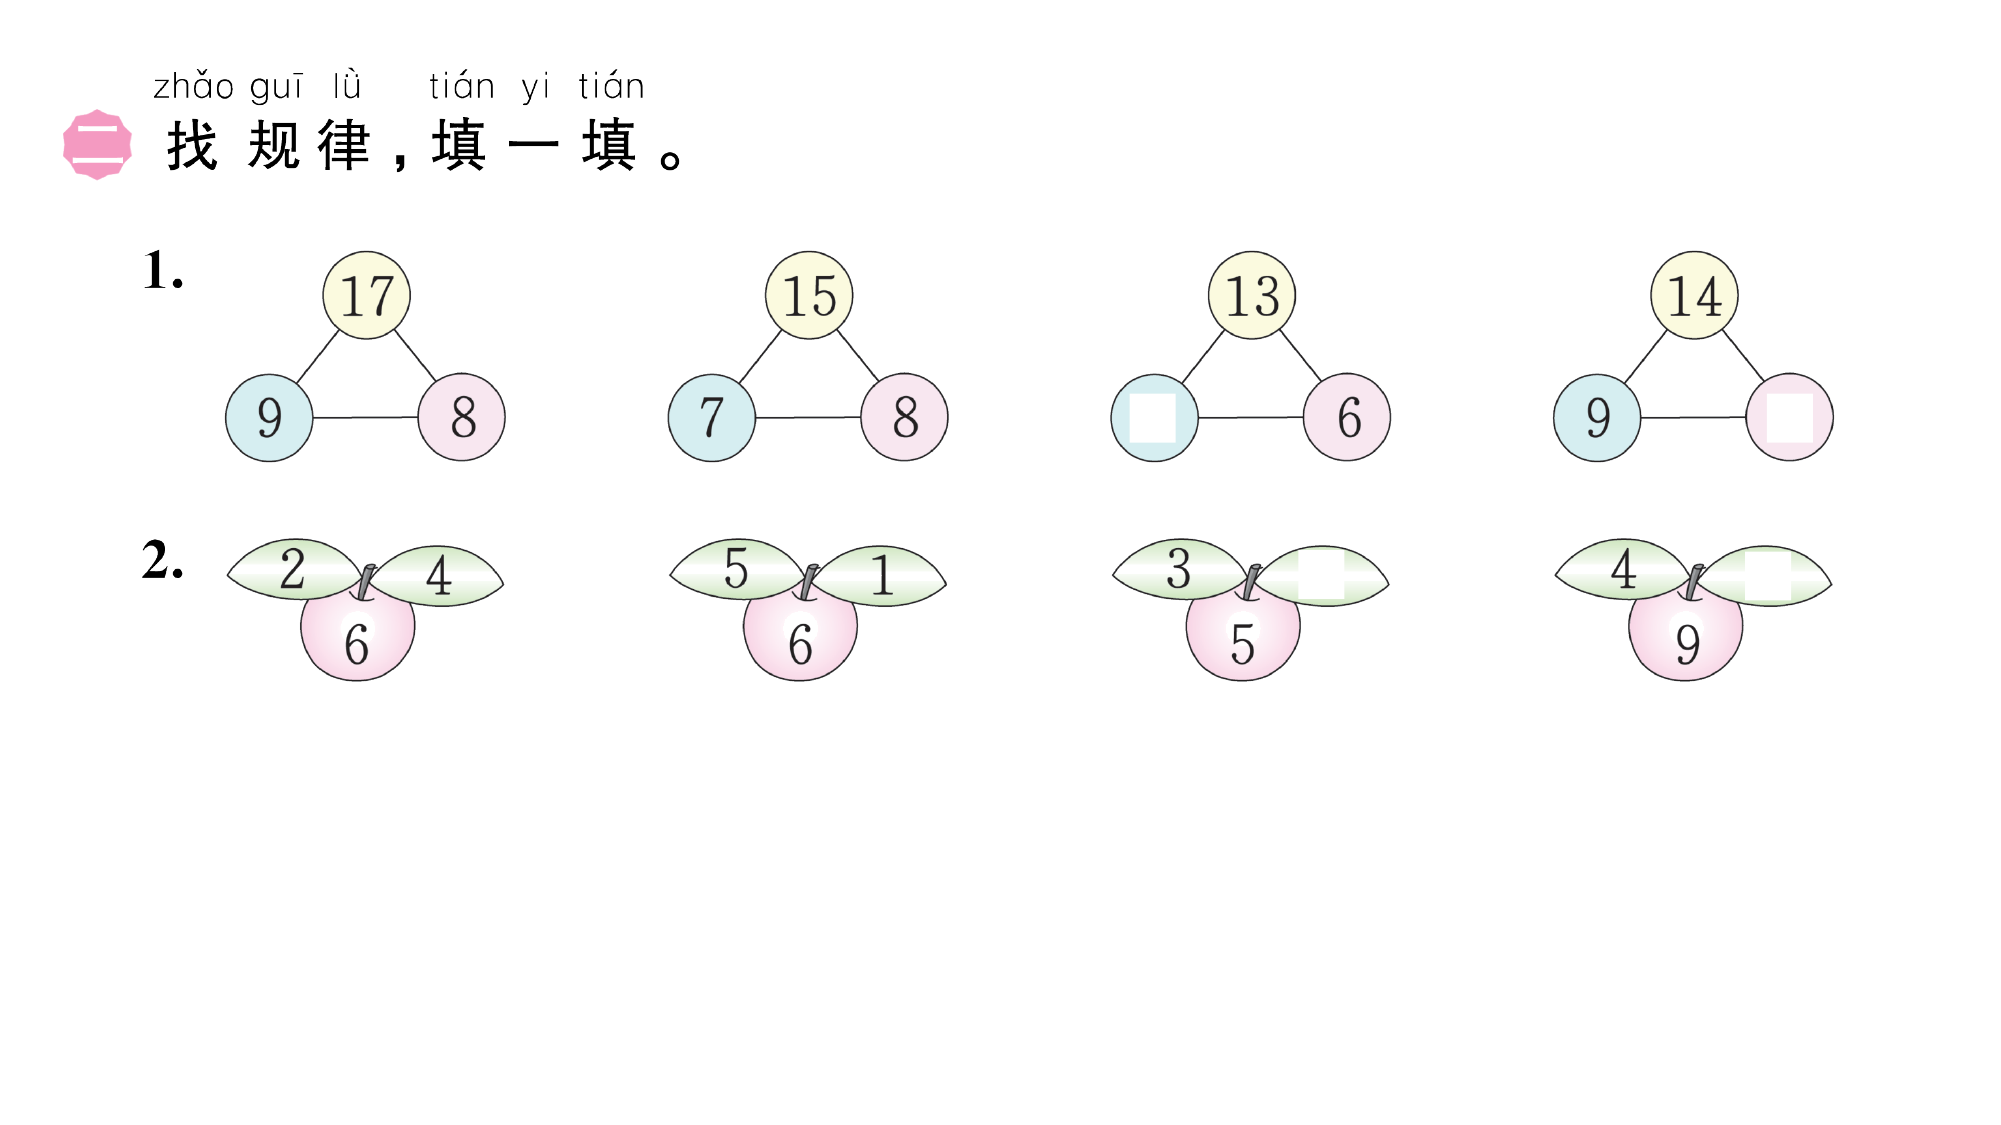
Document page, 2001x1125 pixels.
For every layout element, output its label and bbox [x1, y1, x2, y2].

picture [58, 58, 1949, 740]
